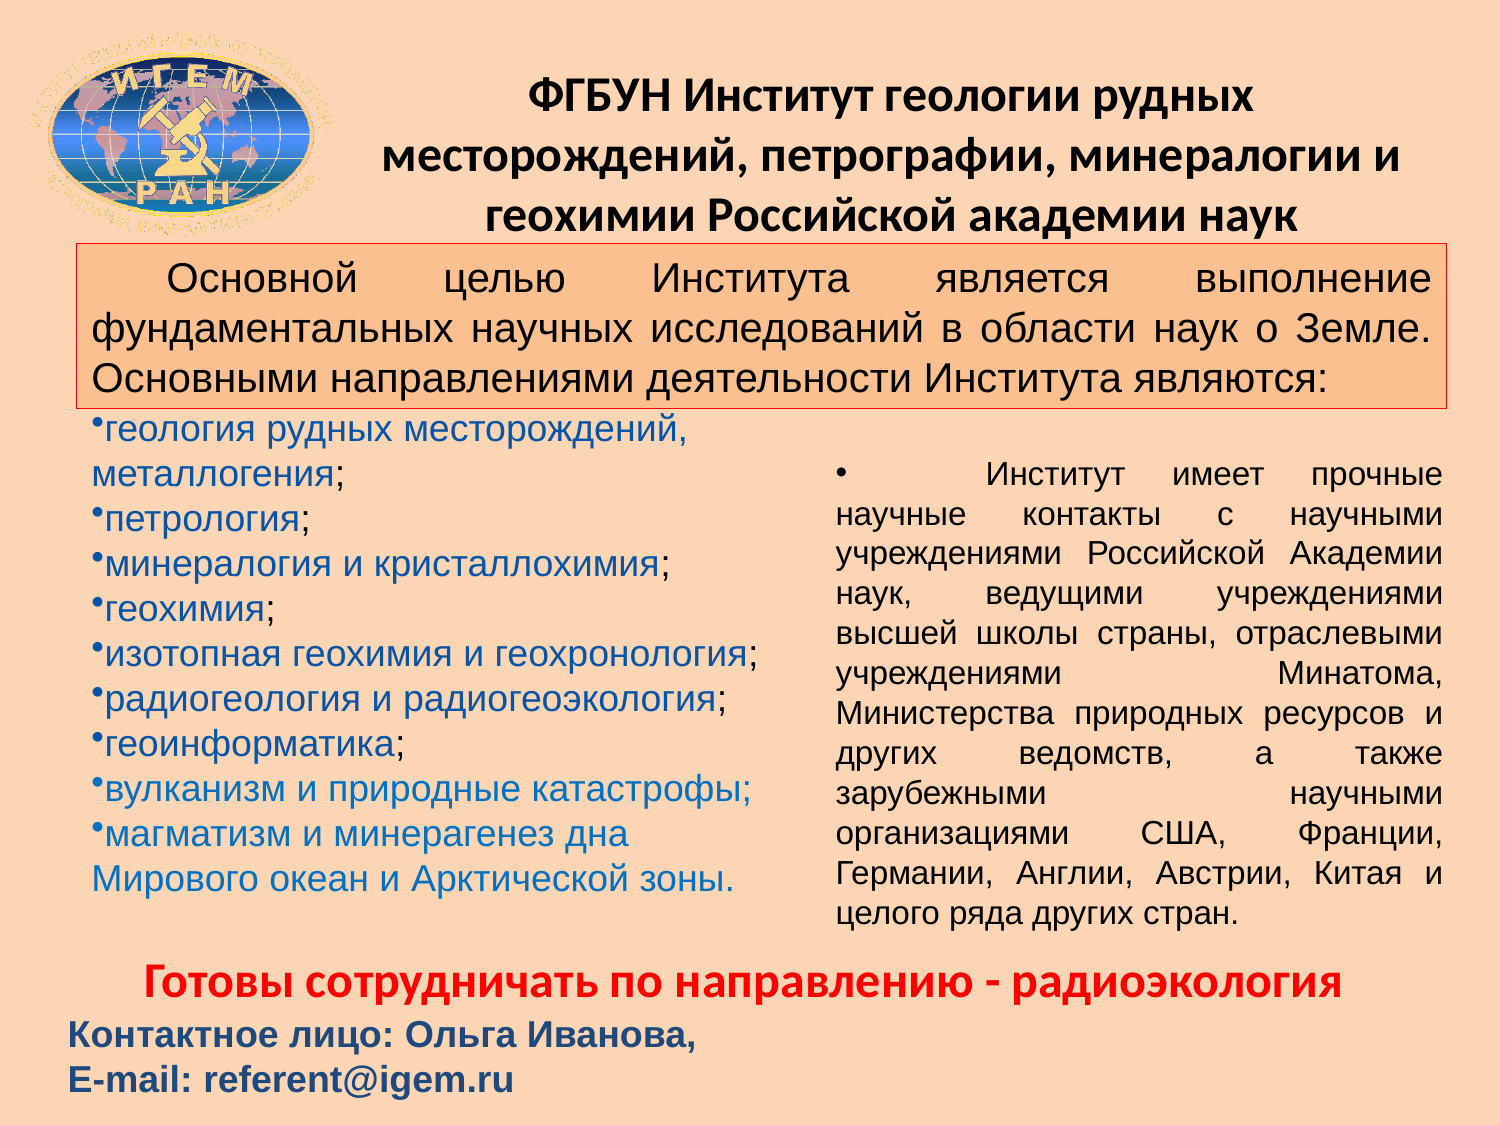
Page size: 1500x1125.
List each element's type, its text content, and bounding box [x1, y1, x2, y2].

text_box ФГБУН Институт геологии рудных месторождений, петрографии, минералогии и геохимии Российской академии наук [360, 54, 1424, 243]
text_box геология рудных месторождений, металлогения; петрология; минералогия и кристаллохимия; геохимия; изотопная геохимия и геохронология; радиогеология и радиогеоэкология; геоинформатика; вулканизм и природные катастрофы; магматизм и минерагенез дна Мирового океан и Арктической зоны. [76, 397, 798, 907]
text_box Основной целью Института является выполнение фундаментальных научных исследований в области наук о Земле. Основными направлениями деятельности Института являются: [76, 243, 1447, 409]
text_box Готовы сотрудничать по направлению - радиоэкология [41, 940, 1447, 1016]
picture [29, 30, 337, 240]
text_box Институт имеет прочные научные контакты с научными учреждениями Российской Академии наук, ведущими учреждениями высшей школы страны, отраслевыми учреждениями Минатома, Министерства природных ресурсов и других ведомств, а также зарубежными научными организациями США, Франции, Германии, Англии, Австрии, Китая и целого ряда других стран. [820, 444, 1459, 939]
text_box Контактное лицо: Ольга Иванова, E-mail: referent@igem.ru [53, 1002, 1500, 1108]
